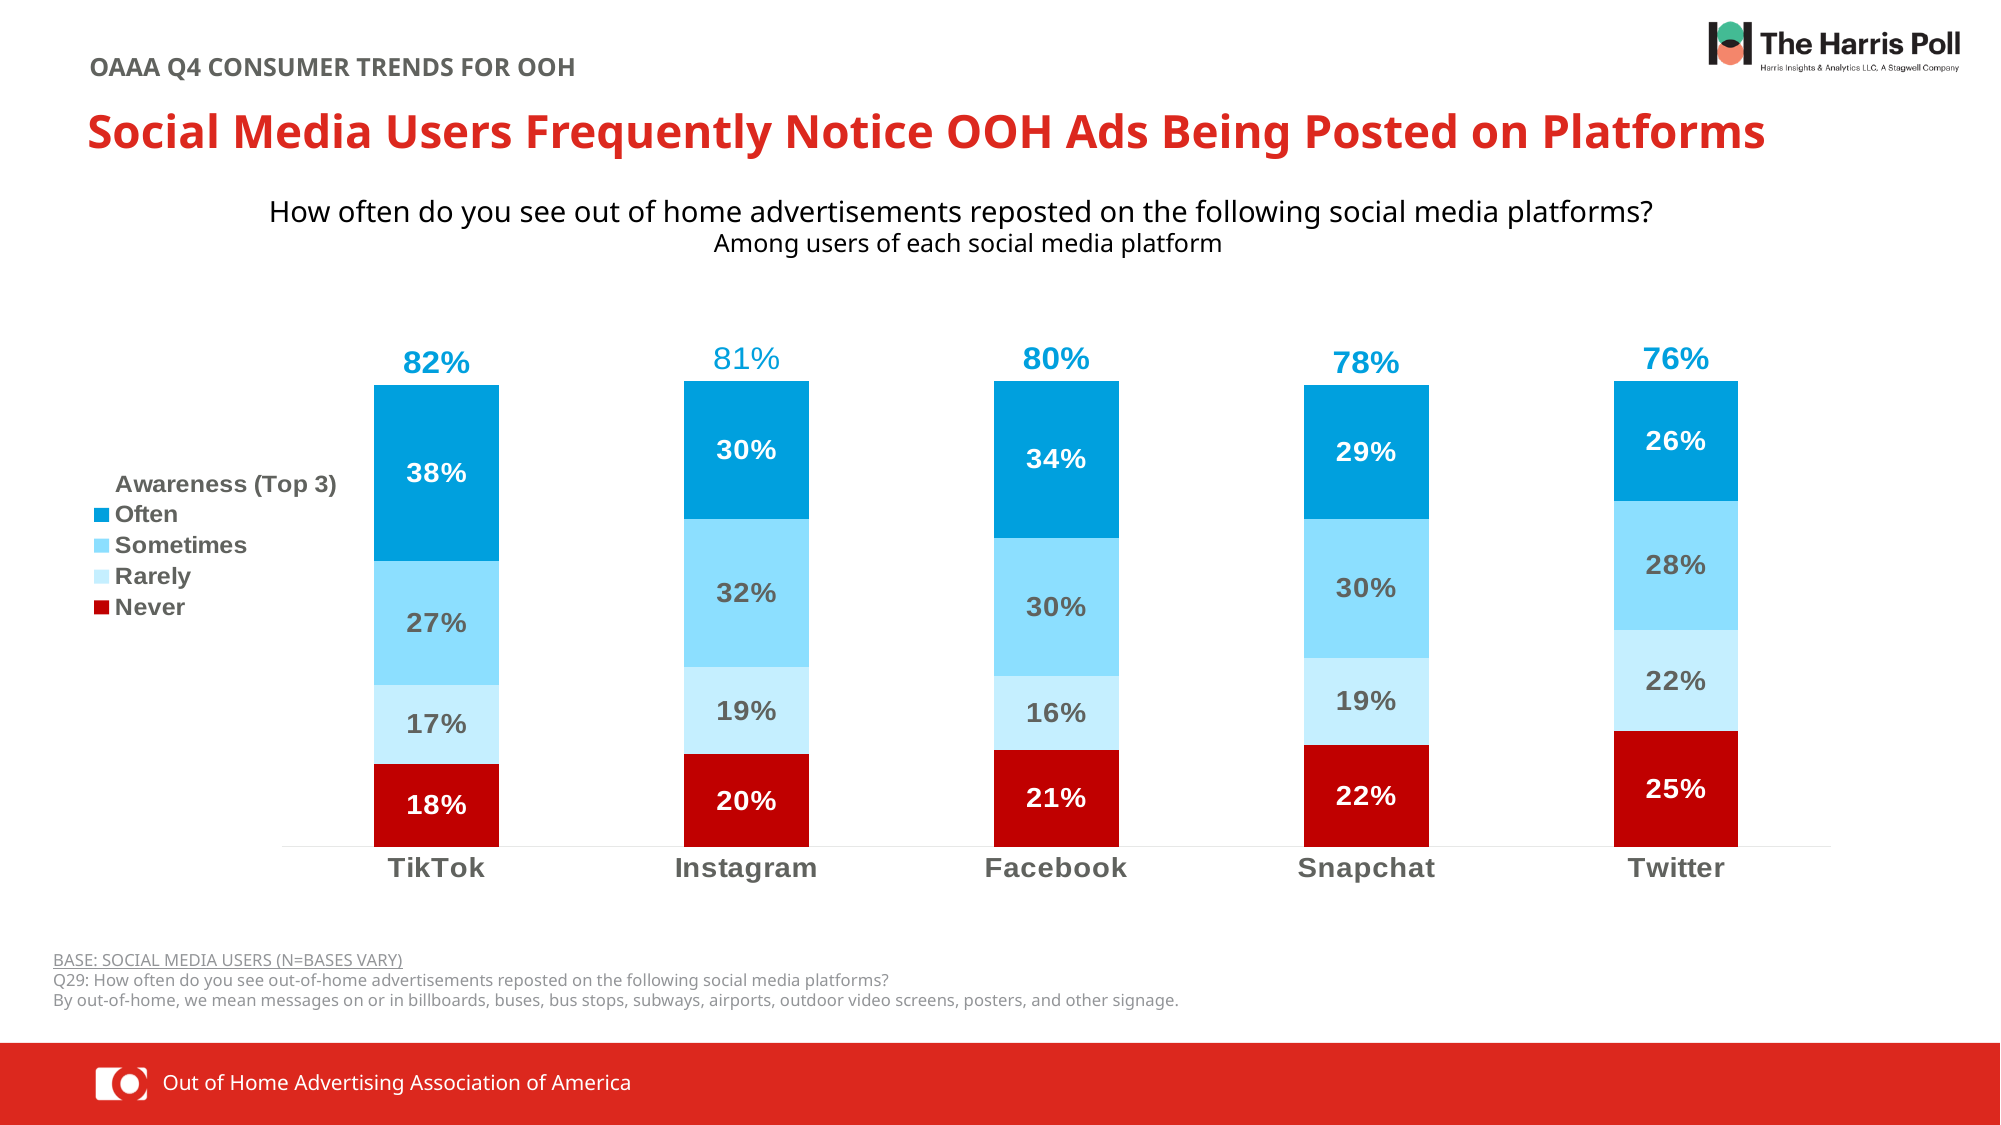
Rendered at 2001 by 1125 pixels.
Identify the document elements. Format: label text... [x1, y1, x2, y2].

title Social Media Users Frequently Notice OOH Ads Being Posted on Platforms [72, 95, 1812, 231]
text_box BASE: SOCIAL MEDIA USERS (N=BASES VARY) Q29: How often do you see out-of-home advertisements reposted on the following social media platforms? By out-of-home, we mean messages on or in billboards, buses, bus stops, subways, airports, outdoor video screens, posters, and other signage. [38, 922, 1556, 1018]
picture [95, 1067, 148, 1101]
chart [75, 292, 1931, 884]
text_box OAAA Q4 CONSUMER TRENDS FOR OOH [74, 43, 700, 85]
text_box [1665, 0, 2000, 95]
text_box How often do you see out of home advertisements reposted on the following social media platforms? Among users of each social media platform [188, 185, 1750, 266]
